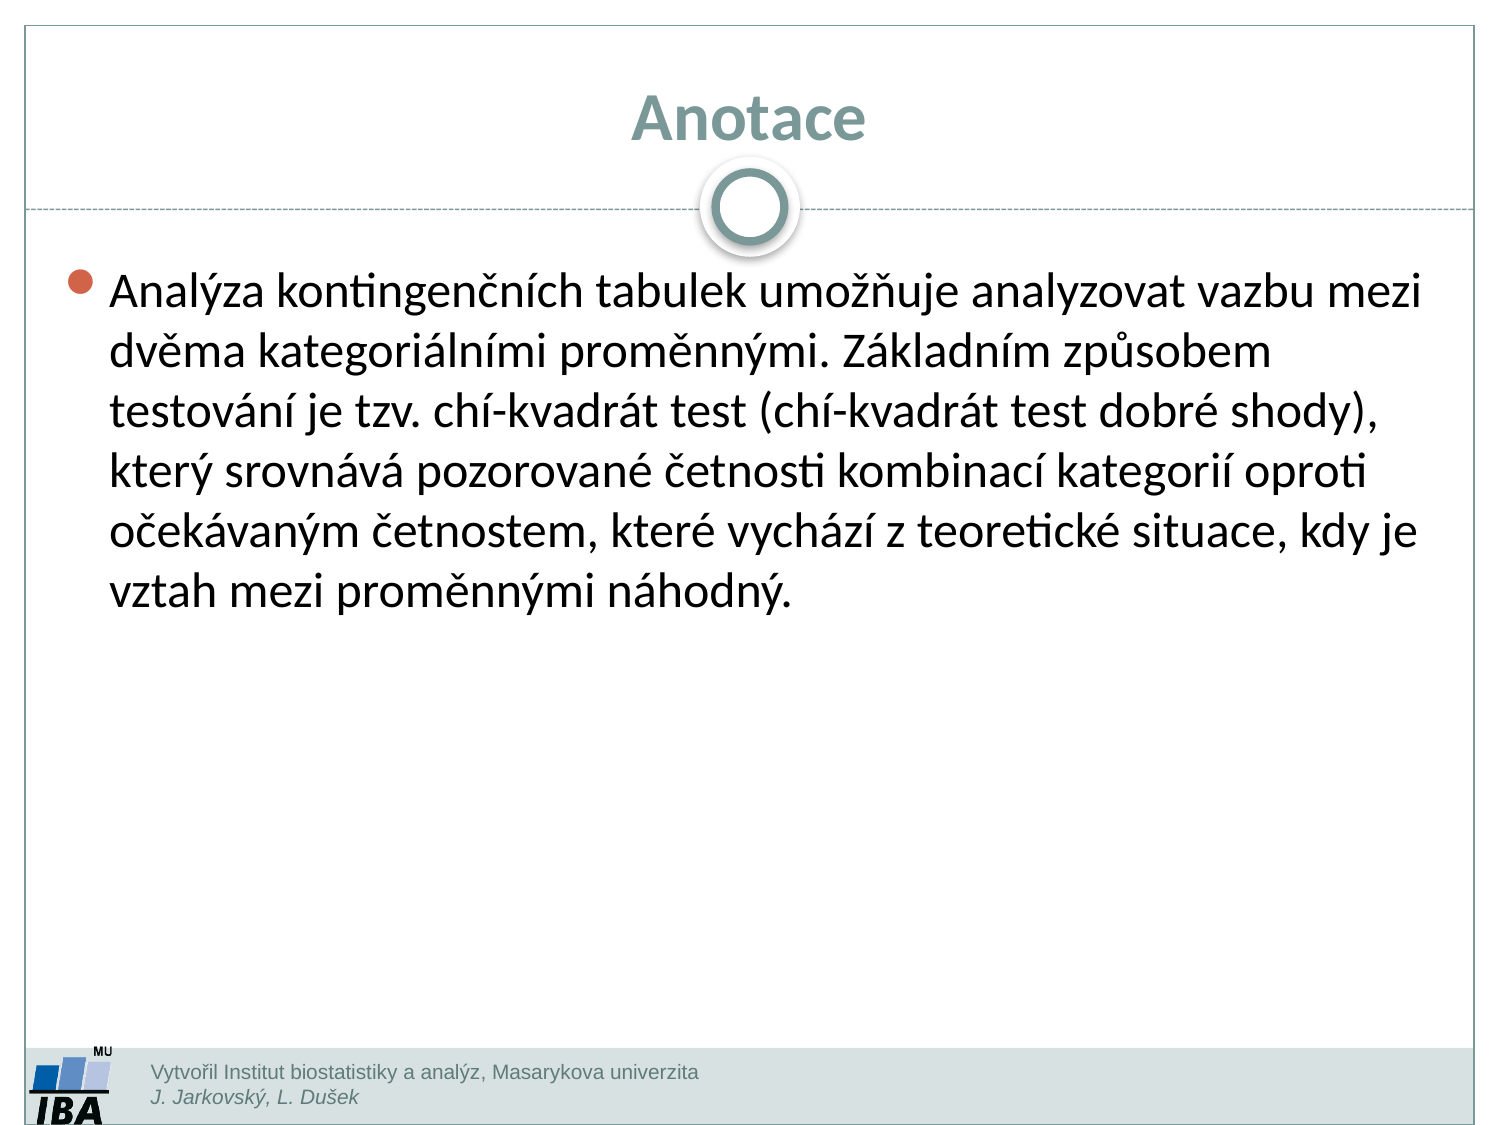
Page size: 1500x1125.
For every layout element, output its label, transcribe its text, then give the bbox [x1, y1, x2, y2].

picture [29, 1046, 112, 1125]
list Analýza kontingenčních tabulek umožňuje analyzovat vazbu mezi dvěma kategoriálními proměnnými. Základním způsobem testování je tzv. chí-kvadrát test (chí-kvadrát test dobré shody), který srovnává pozorované četnosti kombinací kategorií oproti očekávaným četnostem, které vychází z teoretické situace, kdy je vztah mezi proměnnými náhodný. [49, 249, 1450, 1005]
title Anotace [49, 37, 1450, 163]
footer Vytvořil Institut biostatistiky a analýz, Masarykova univerzita J. Jarkovský, L. Dušek [135, 1051, 724, 1112]
